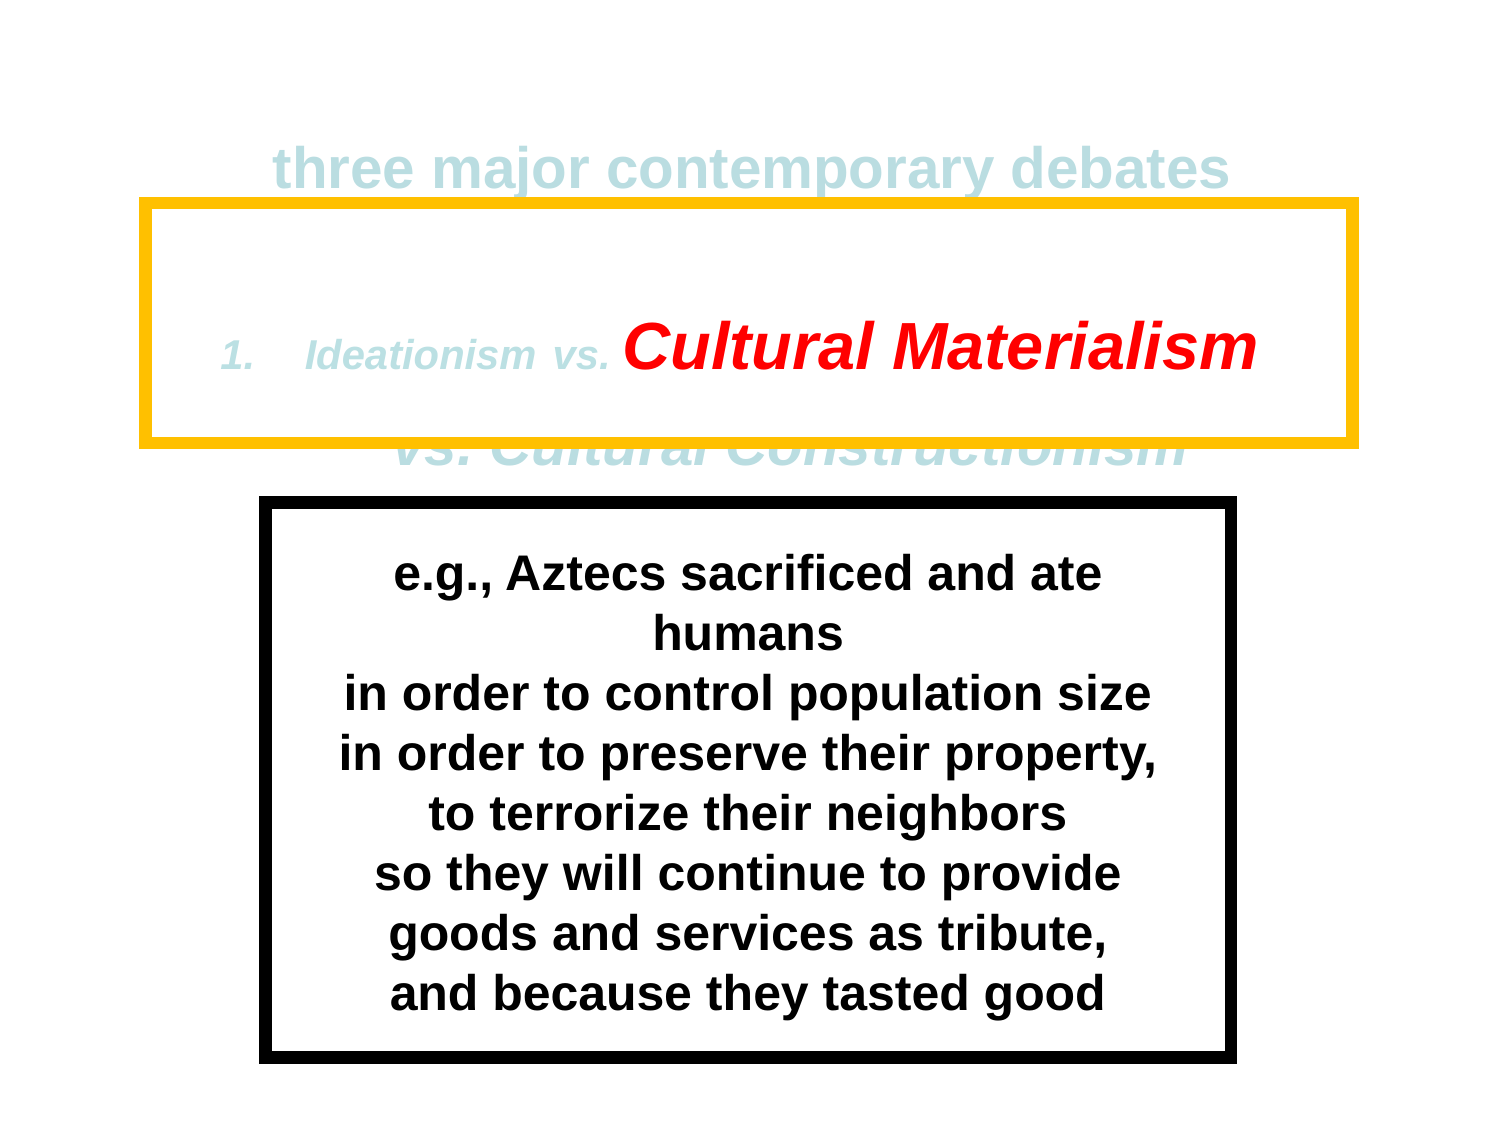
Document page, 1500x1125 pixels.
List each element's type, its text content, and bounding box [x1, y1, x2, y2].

text_box Ideationism vs. Cultural Materialism [145, 202, 1353, 443]
text_box three major contemporary debates [142, 71, 1362, 259]
subtitle Biological Determinism vs. Cultural Constructionism Ideationism vs. Cultural Materialism Individual Agency vs. Structuralism (“free will” vs. “power structures”) [142, 259, 1351, 989]
text_box e.g., Aztecs sacrificed and ate humans in order to control population size in order to preserve their property, to terrorize their neighbors so they will continue to provide goods and services as tribute, and because they tasted good [265, 502, 1231, 1058]
